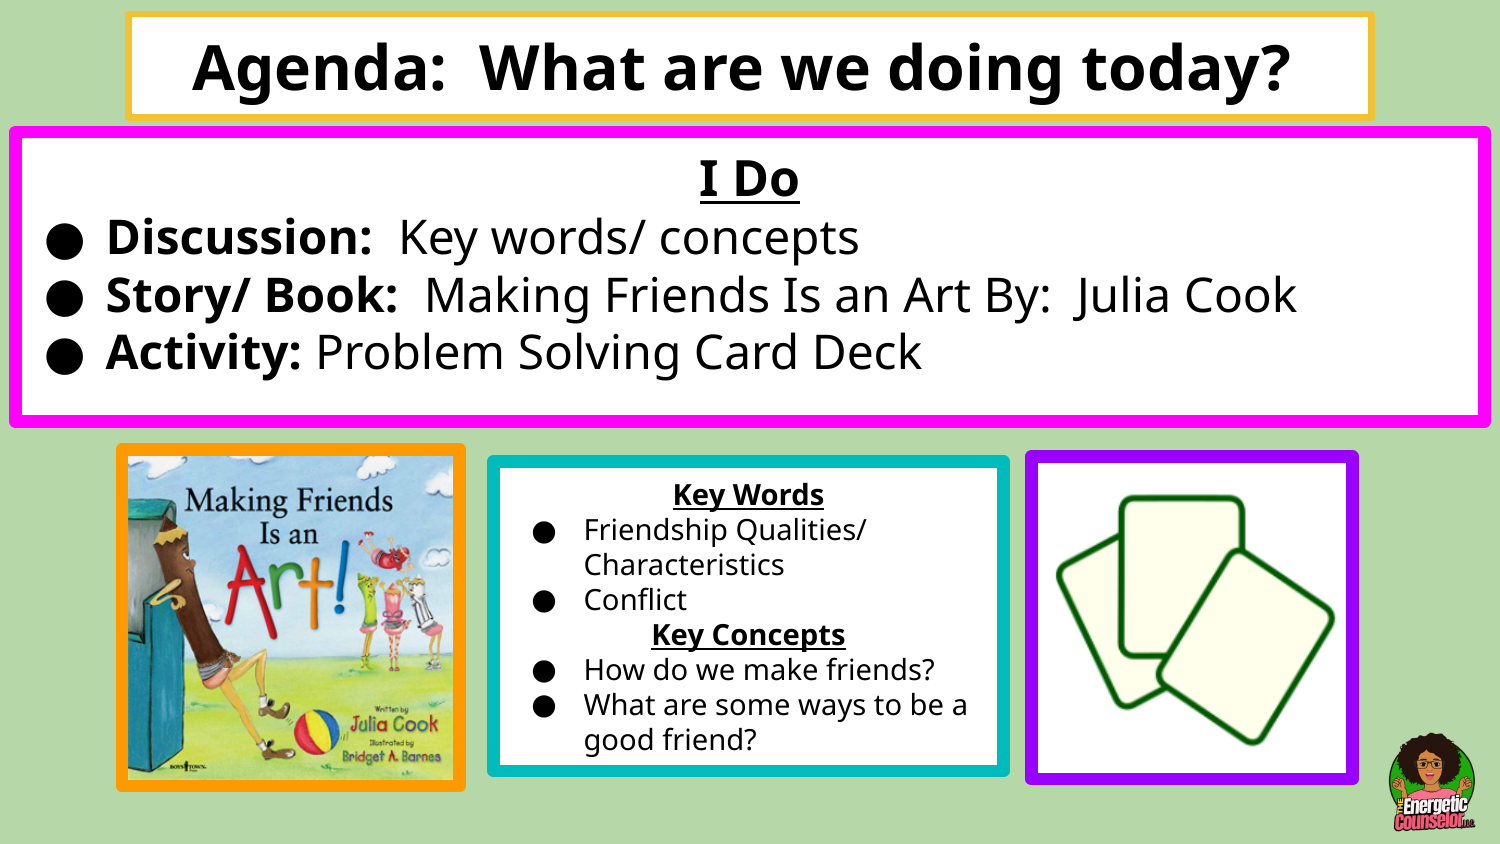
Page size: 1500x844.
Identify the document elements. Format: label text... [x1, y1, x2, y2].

picture [128, 455, 454, 781]
picture [1380, 729, 1485, 835]
text_box I Do Discussion: Key words/ concepts Story/ Book: Making Friends Is an Art By: Julia Cook Activity: Problem Solving Card Deck [15, 131, 1485, 422]
picture [1037, 462, 1347, 774]
title Agenda: What are we doing today? [128, 13, 1372, 118]
text_box Key Words Friendship Qualities/ Characteristics Conflict Key Concepts How do we make friends? What are some ways to be a good friend? [493, 461, 1004, 771]
